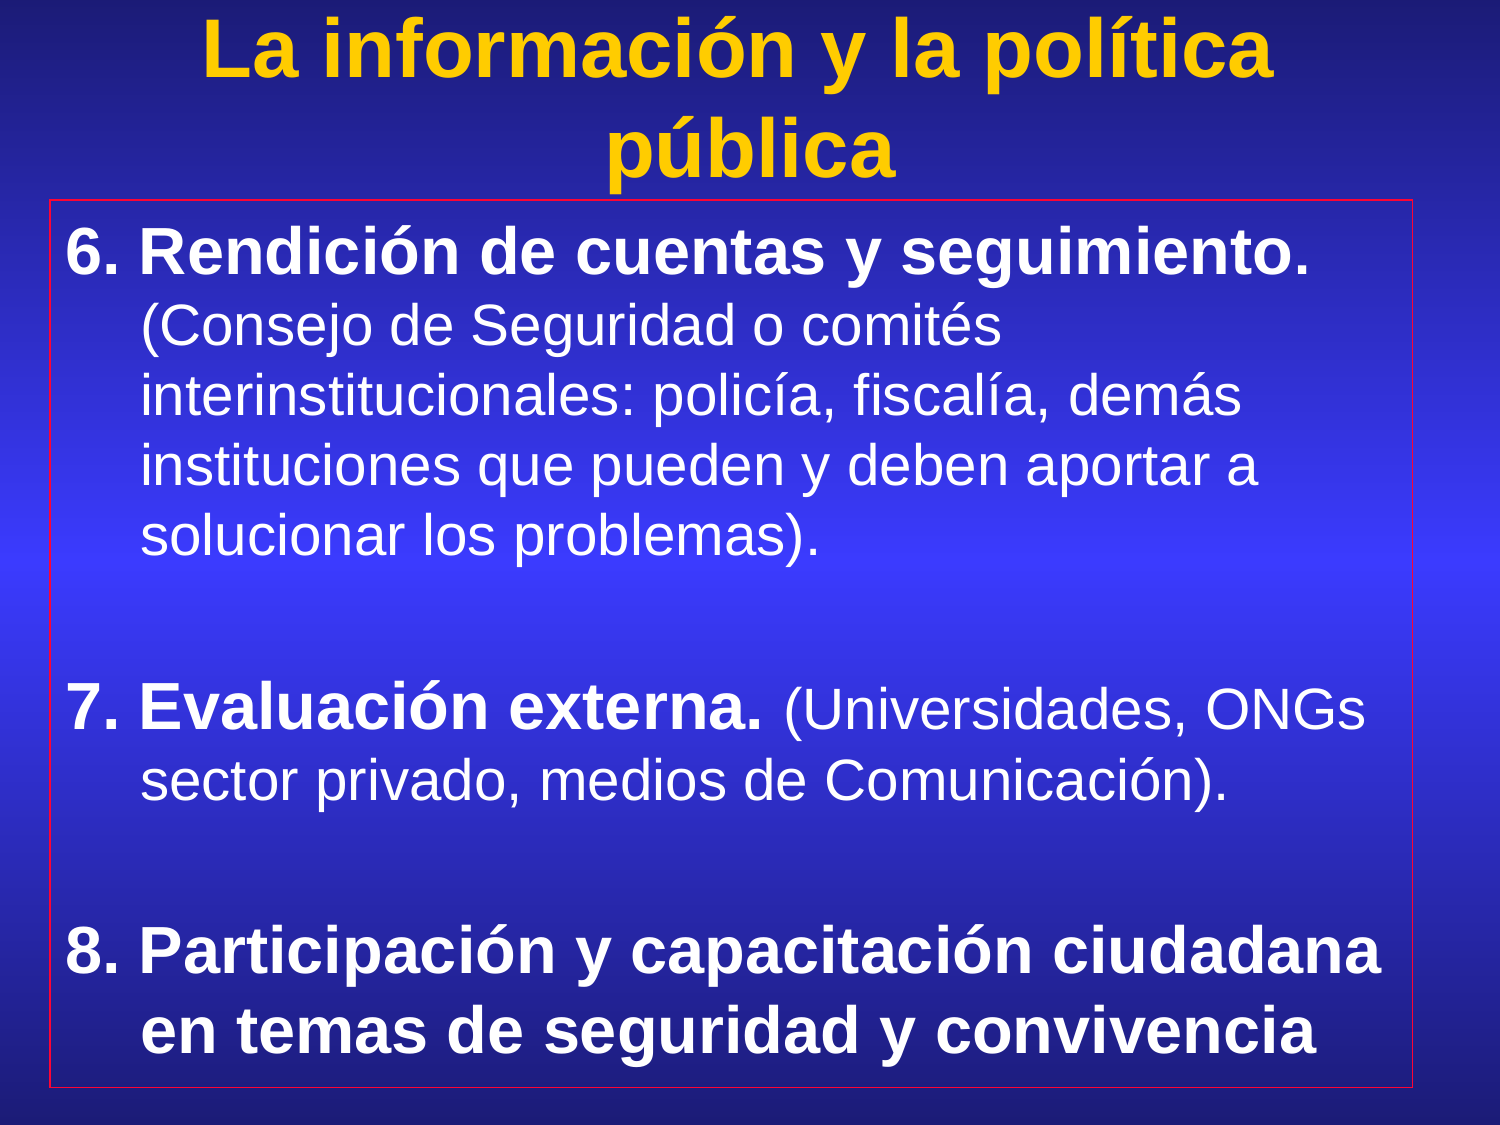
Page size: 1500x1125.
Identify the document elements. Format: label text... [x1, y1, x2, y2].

title La información y la política pública [0, 0, 1500, 188]
list 6. Rendición de cuentas y seguimiento. (Consejo de Seguridad o comités interinstitucionales: policía, fiscalía, demás instituciones que pueden y deben aportar a solucionar los problemas). 7. Evaluación externa. (Universidades, ONGs sector privado, medios de Comunicación). 8. Participación y capacitación ciudadana en temas de seguridad y convivencia [49, 199, 1413, 1088]
